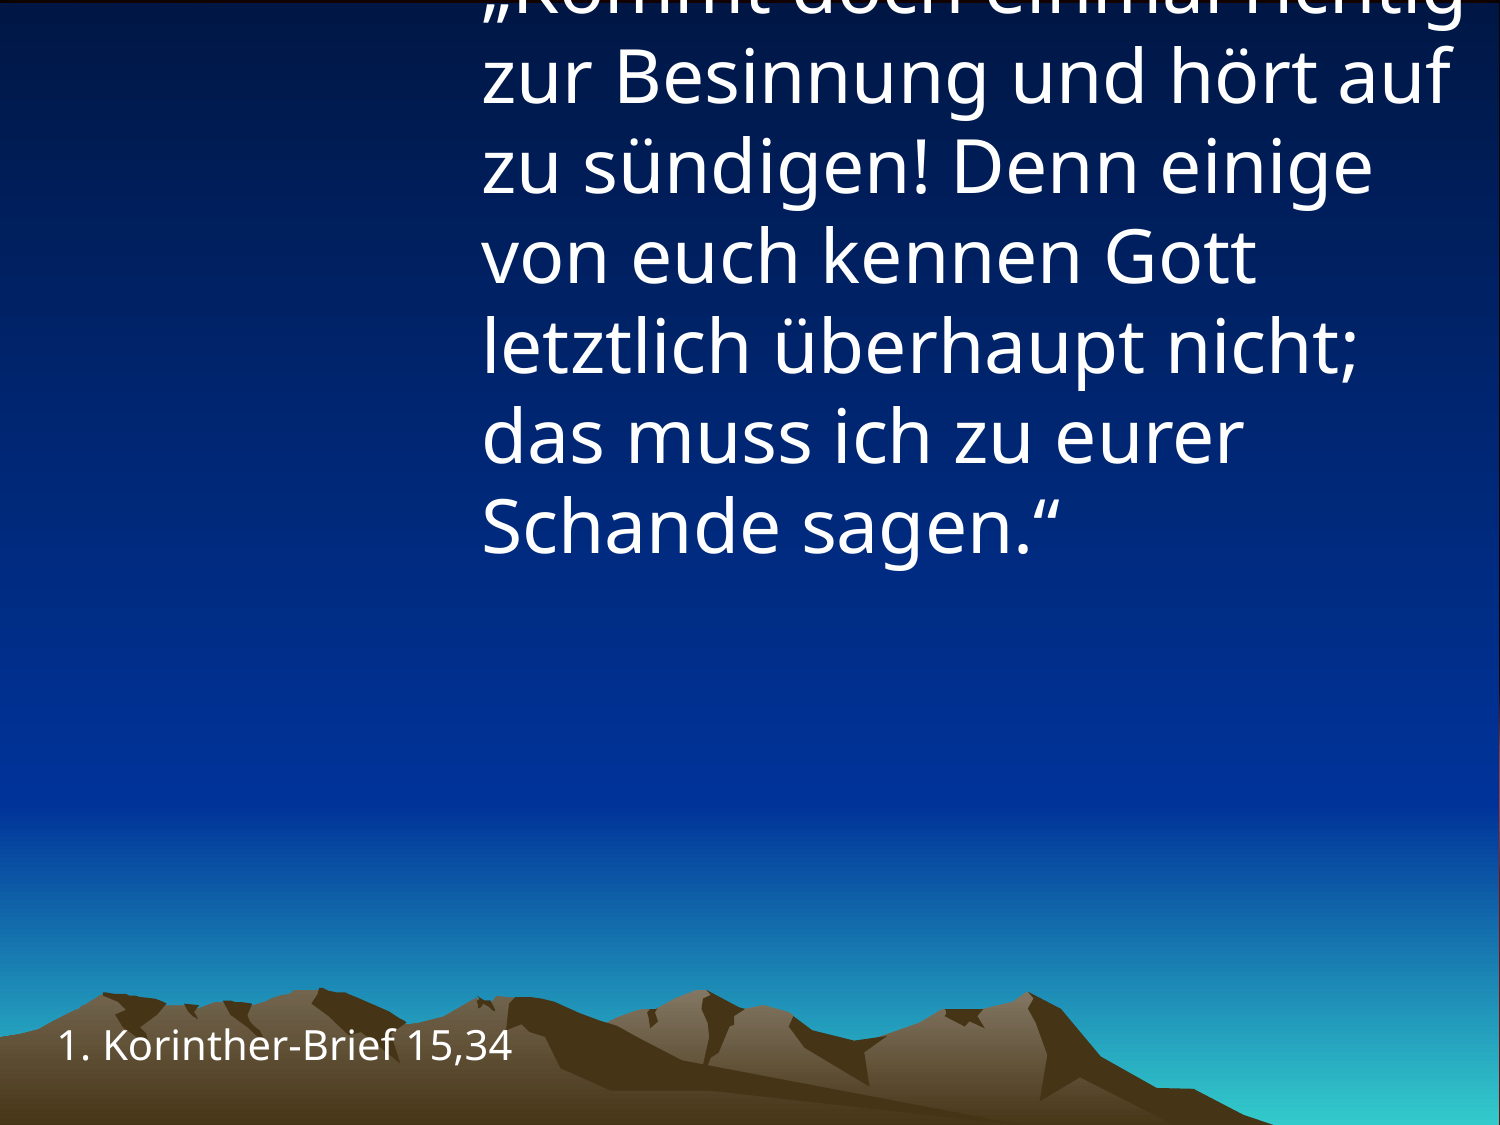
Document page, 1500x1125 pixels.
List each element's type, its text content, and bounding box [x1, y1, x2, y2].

picture [1495, 0, 1500, 1125]
subtitle 1. Korinther-Brief 15,34 [41, 1011, 1092, 1125]
title „Kommt doch einmal richtig zur Besinnung und hört auf zu sündigen! Denn einige von euch kennen Gott letztlich überhaupt nicht; das muss ich zu eurer Schande sagen.“ [466, 0, 1495, 577]
